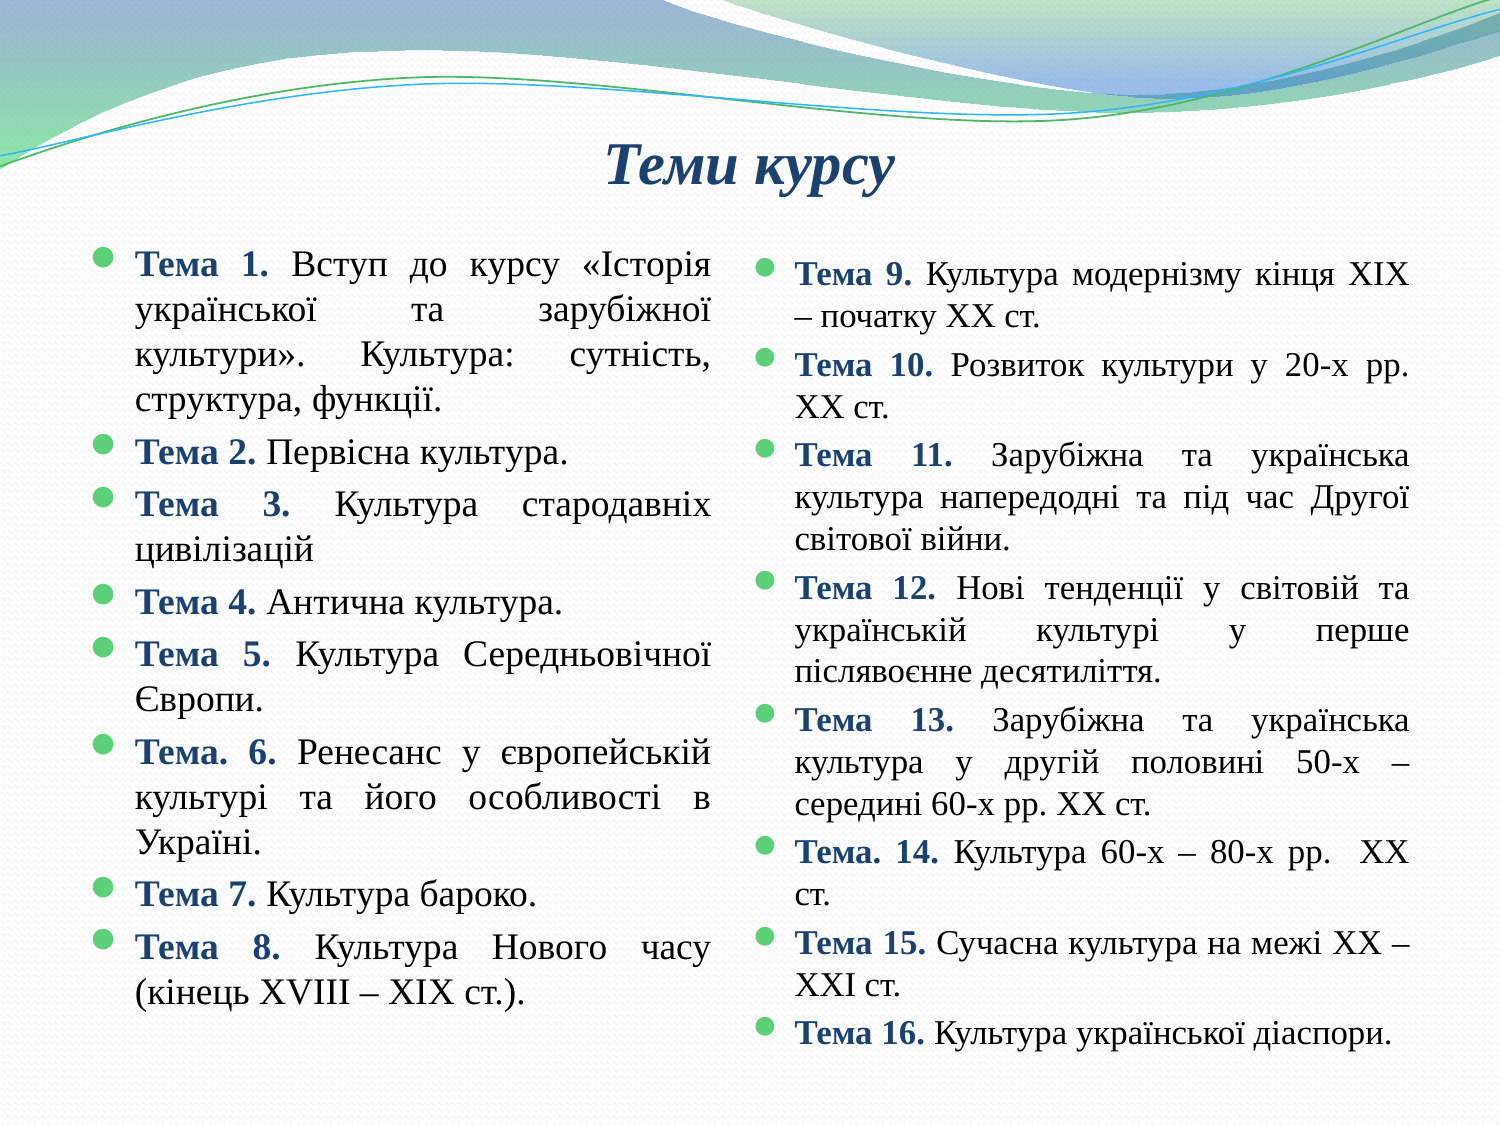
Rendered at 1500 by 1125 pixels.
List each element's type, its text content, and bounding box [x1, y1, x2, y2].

list Тема 1. Вступ до курсу «Історія української та зарубіжної культури». Культура: сутність, структура, функції. Тема 2. Первісна культура. Тема 3. Культура стародавніх цивілізацій Тема 4. Антична культура. Тема 5. Культура Середньовічної Європи. Тема. 6. Ренесанс у європейській культурі та його особливості в Україні. Тема 7. Культура бароко. Тема 8. Культура Нового часу (кінець ХVІІІ – ХІХ ст.). [75, 231, 727, 1043]
list Тема 9. Культура модернізму кінця ХІХ – початку ХХ ст. Тема 10. Розвиток культури у 20-х рр. ХХ ст. Тема 11. Зарубіжна та українська культура напередодні та під час Другої світової війни. Тема 12. Нові тенденції у світовій та українській культурі у перше післявоєнне десятиліття. Тема 13. Зарубіжна та українська культура у другій половині 50-х – середині 60-х рр. ХХ ст. Тема. 14. Культура 60-х – 80-х рр. ХХ ст. Тема 15. Сучасна культура на межі ХХ – ХХІ ст. Тема 16. Культура української діаспори. [738, 243, 1425, 1071]
title Теми курсу [75, 115, 1425, 197]
